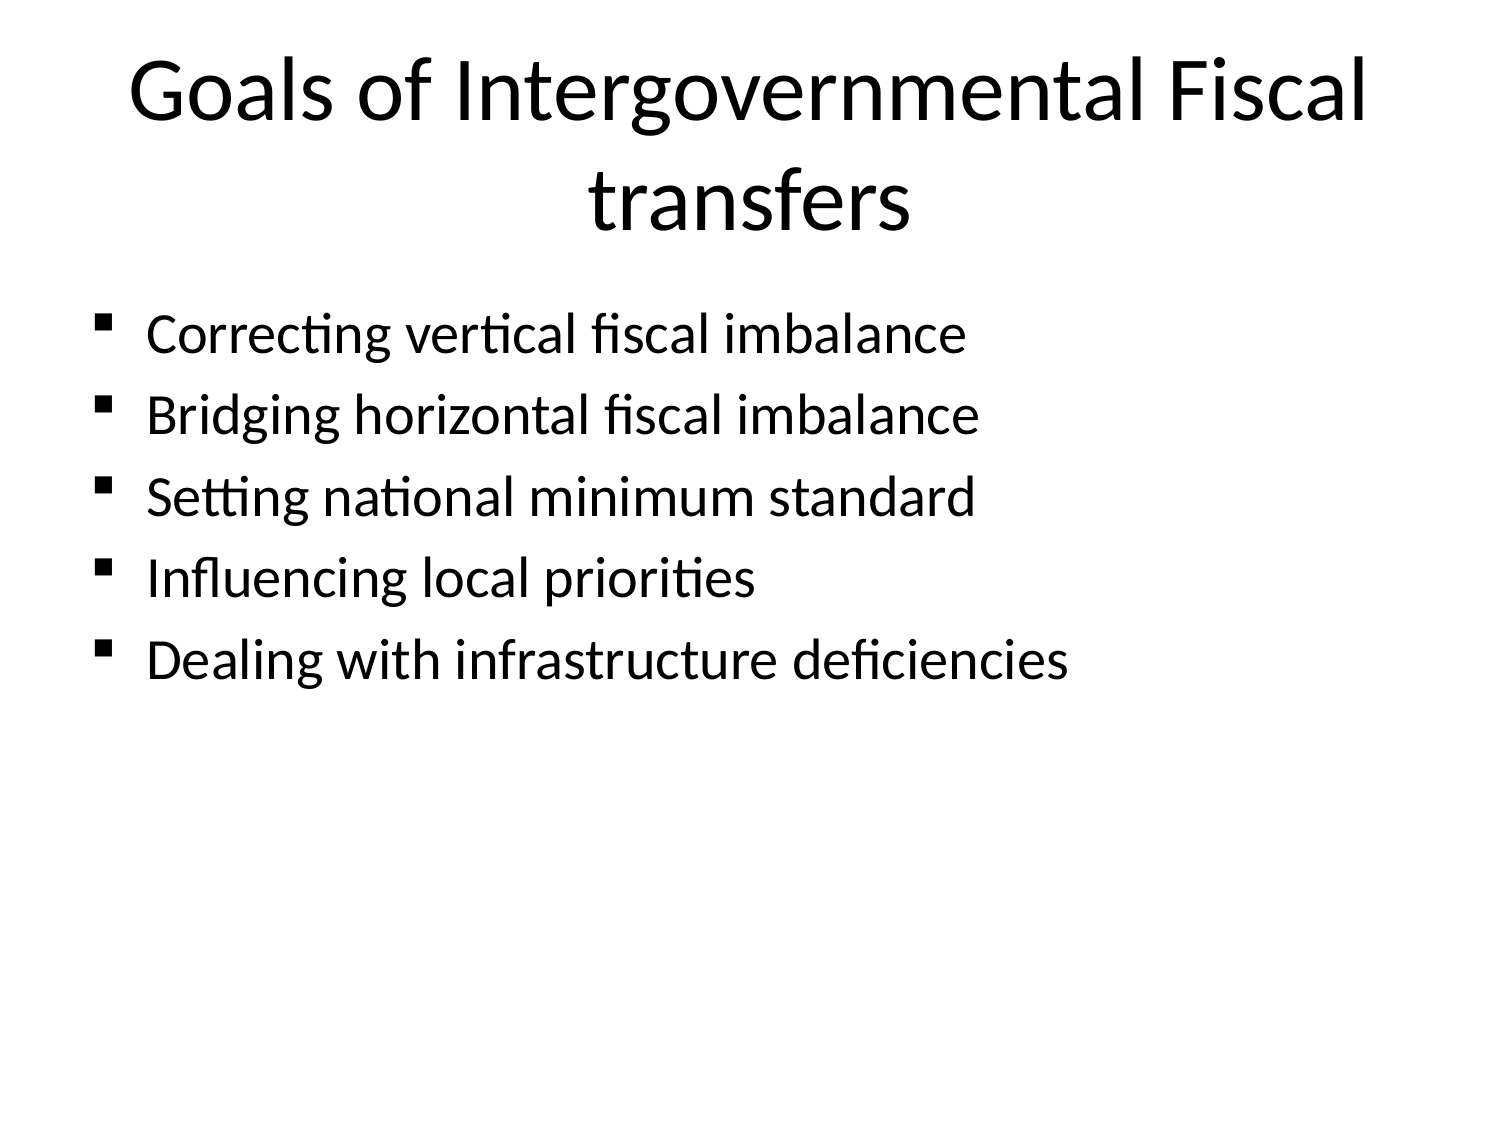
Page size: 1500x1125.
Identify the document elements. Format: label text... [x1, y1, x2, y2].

title Goals of Intergovernmental Fiscal transfers [75, 45, 1425, 233]
list Correcting vertical fiscal imbalance Bridging horizontal fiscal imbalance Setting national minimum standard Influencing local priorities Dealing with infrastructure deficiencies [75, 287, 1425, 870]
